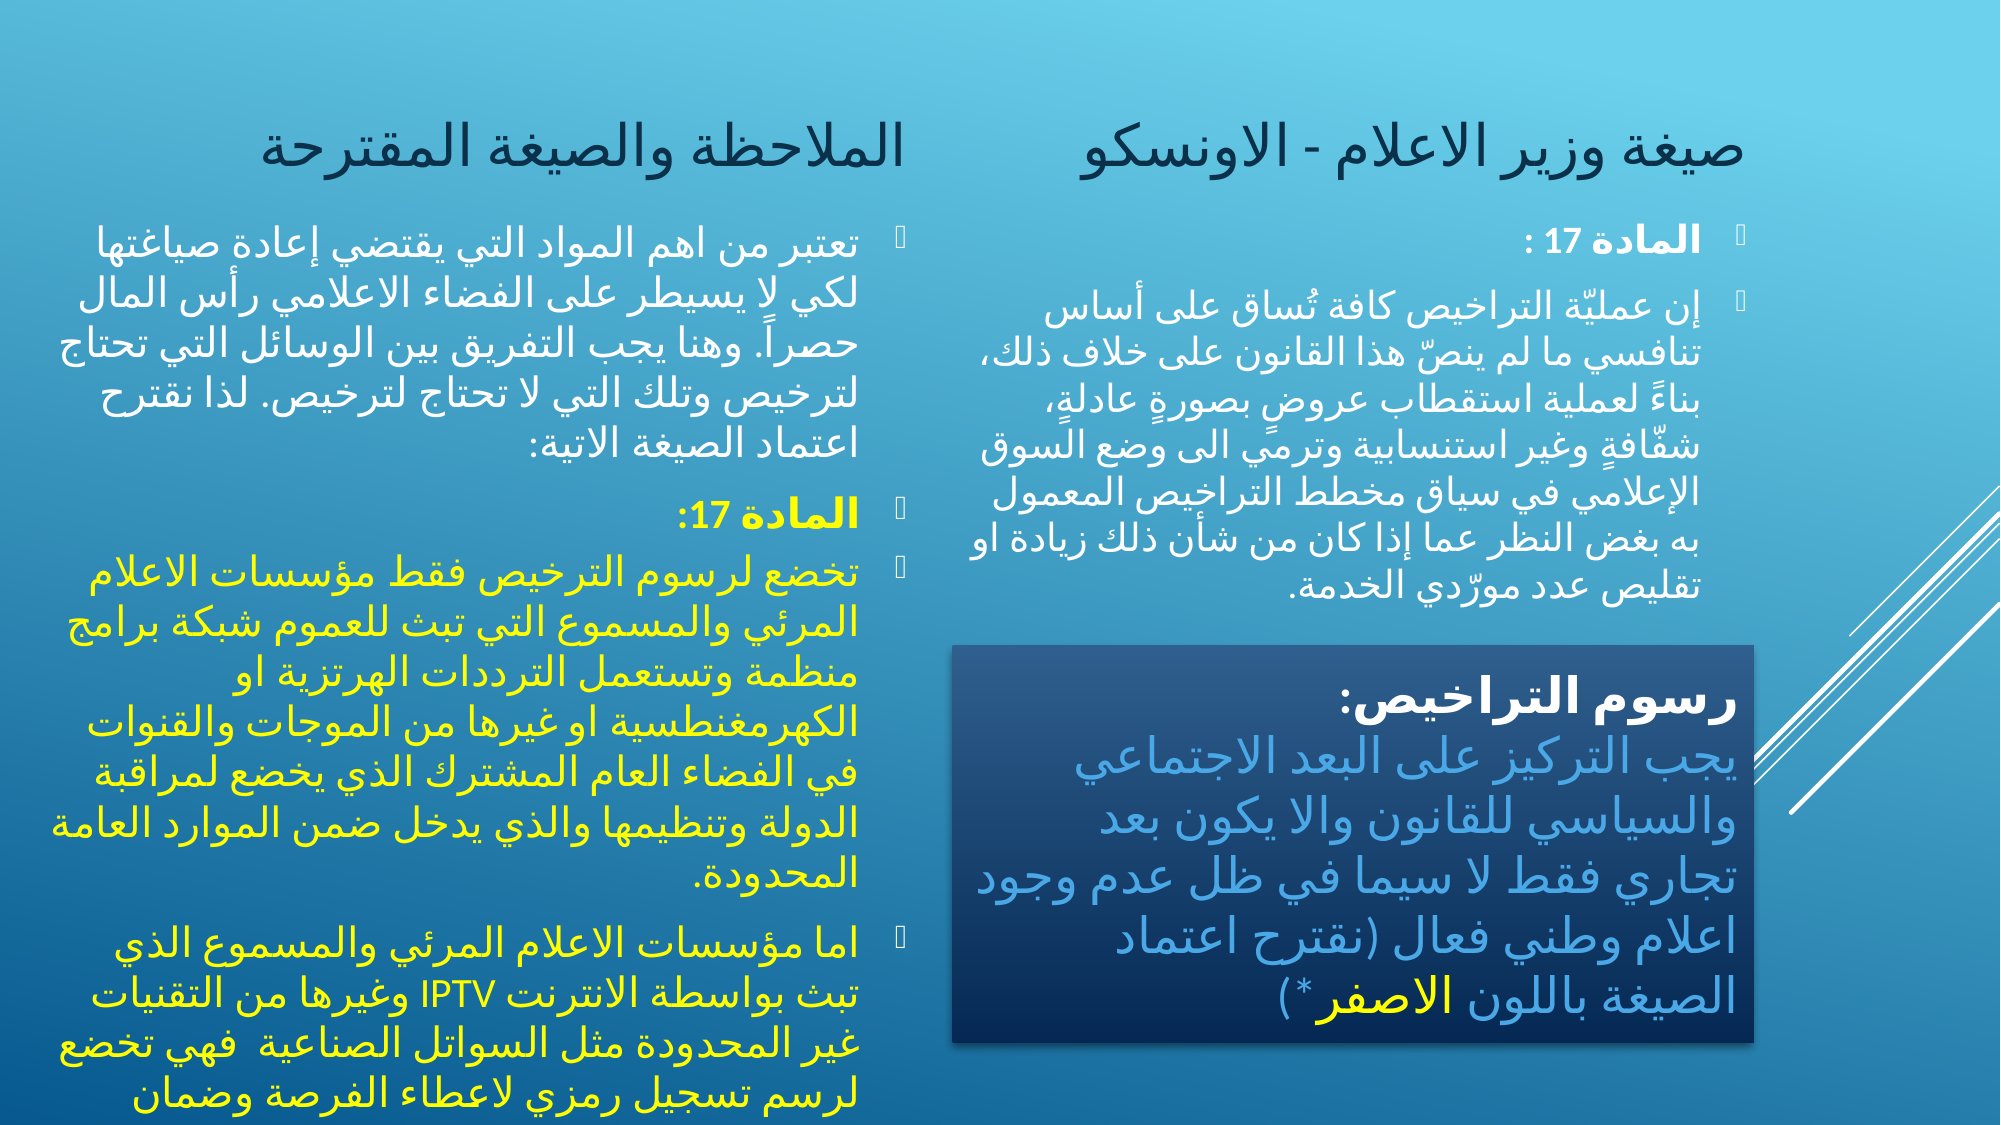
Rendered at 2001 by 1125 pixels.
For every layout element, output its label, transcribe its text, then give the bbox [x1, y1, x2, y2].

title رسوم التراخيص: يجب التركيز على البعد الاجتماعي والسياسي للقانون والا يكون بعد تجاري فقط لا سيما في ظل عدم وجود اعلام وطني فعال (نقترح اعتماد الصيغة باللون الاصفر*) [952, 645, 1754, 1043]
list المادة 17 : إن عمليّة التراخيص كافة تُساق على أساس تنافسي ما لم ينصّ هذا القانون على خلاف ذلك، بناءً لعملية استقطاب عروضٍ بصورةٍ عادلةٍ، شفّافةٍ وغير استنسابية وترمي الى وضع السوق الإعلامي في سياق مخطط التراخيص المعمول به بغض النظر عما إذا كان من شأن ذلك زيادة او تقليص عدد مورّدي الخدمة. [952, 207, 1762, 622]
list صيغة وزير الاعلام - الاونسكو [997, 90, 1763, 186]
list الملاحظة والصيغة المقترحة [159, 90, 923, 186]
list تعتبر من اهم المواد التي يقتضي إعادة صياغتها لكي لا يسيطر على الفضاء الاعلامي رأس المال حصراً. وهنا يجب التفريق بين الوسائل التي تحتاج لترخيص وتلك التي لا تحتاج لترخيص. لذا نقترح اعتماد الصيغة الاتية: المادة 17: تخضع لرسوم الترخيص فقط مؤسسات الاعلام المرئي والمسموع التي تبث للعموم شبكة برامج منظمة وتستعمل الترددات الهرتزية او الكهرمغنطسية او غيرها من الموجات والقنوات في الفضاء العام المشترك الذي يخضع لمراقبة الدولة وتنظيمها والذي يدخل ضمن الموارد العامة المحدودة. اما مؤسسات الاعلام المرئي والمسموع الذي تبث بواسطة الانترنت IPTV وغيرها من التقنيات غير المحدودة مثل السواتل الصناعية فهي تخضع لرسم تسجيل رمزي لاعطاء الفرصة وضمان التوازن لجميع شرائح المجتمع بالتعبير والتلقي. [26, 208, 923, 1066]
